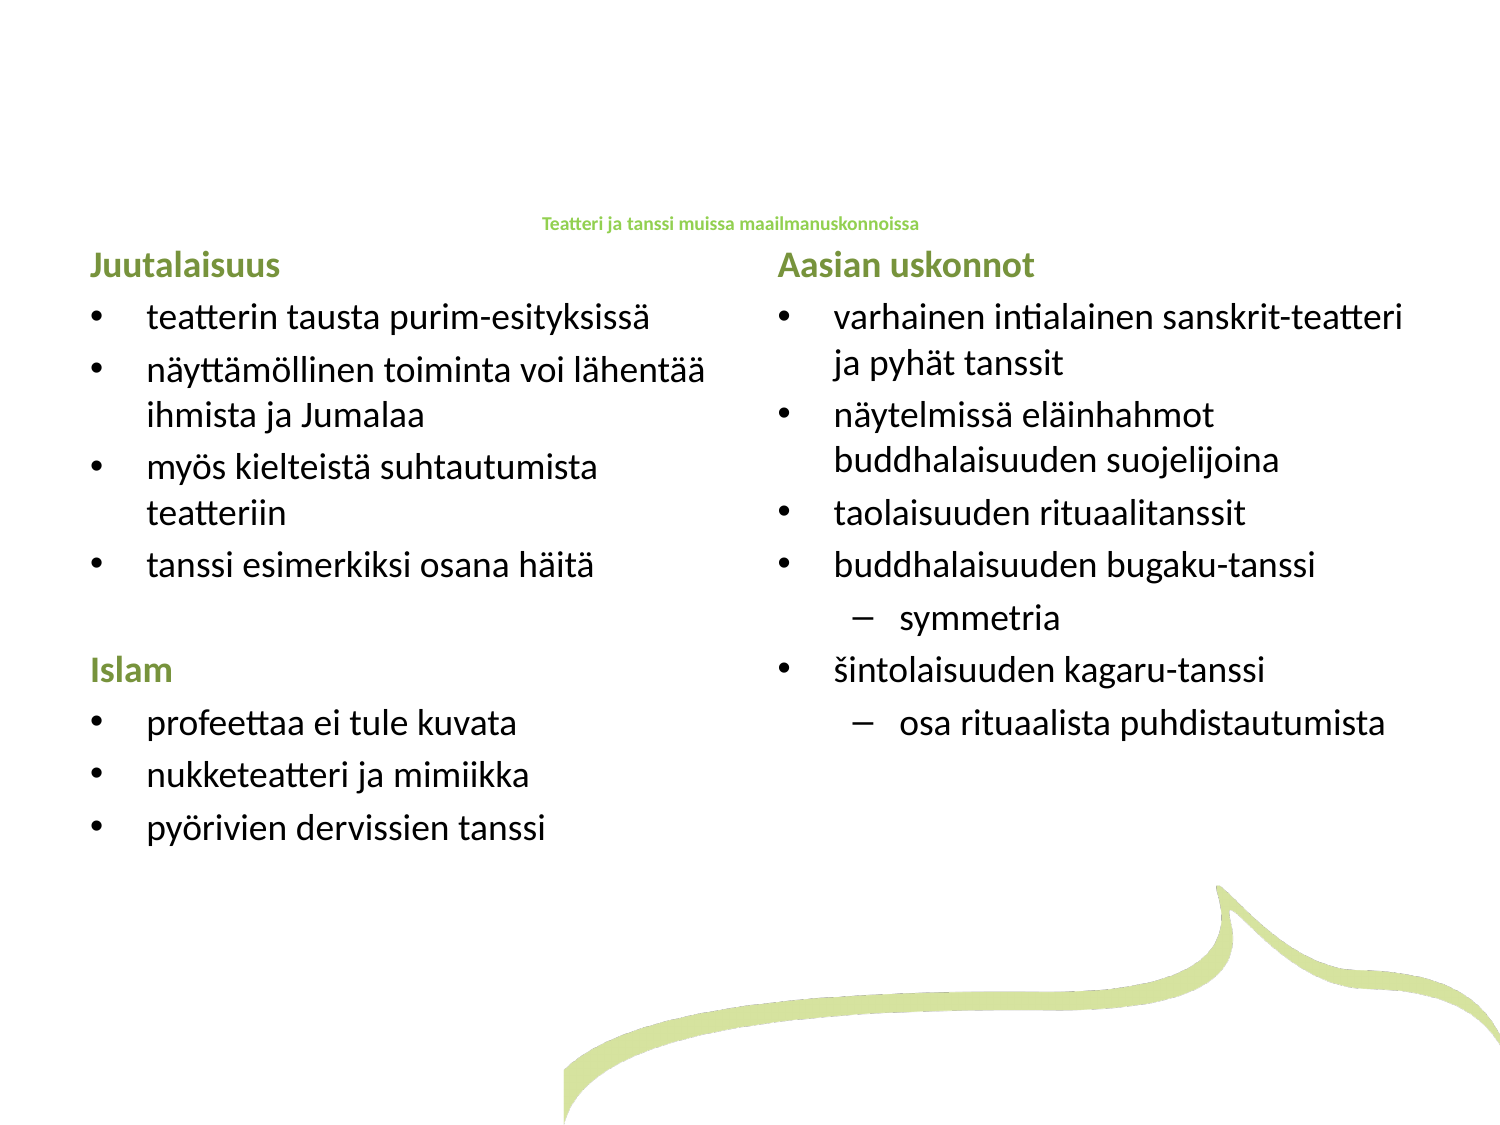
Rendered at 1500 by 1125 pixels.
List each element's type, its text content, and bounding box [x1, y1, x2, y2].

list Juutalaisuus teatterin tausta purim-esityksissä näyttämöllinen toiminta voi lähentää ihmista ja Jumalaa myös kielteistä suhtautumista teatteriin tanssi esimerkiksi osana häitä Islam profeettaa ei tule kuvata nukketeatteri ja mimiikka pyörivien dervissien tanssi [75, 232, 738, 1094]
list Aasian uskonnot varhainen intialainen sanskrit-teatteri ja pyhät tanssit näytelmissä eläinhahmot buddhalaisuuden suojelijoina taolaisuuden rituaalitanssit buddhalaisuuden bugaku-tanssi symmetria šintolaisuuden kagaru-tanssi osa rituaalista puhdistautumista [762, 232, 1425, 883]
title Teatteri ja tanssi muissa maailmanuskonnoissa [40, 179, 1425, 353]
picture [563, 884, 1500, 1125]
